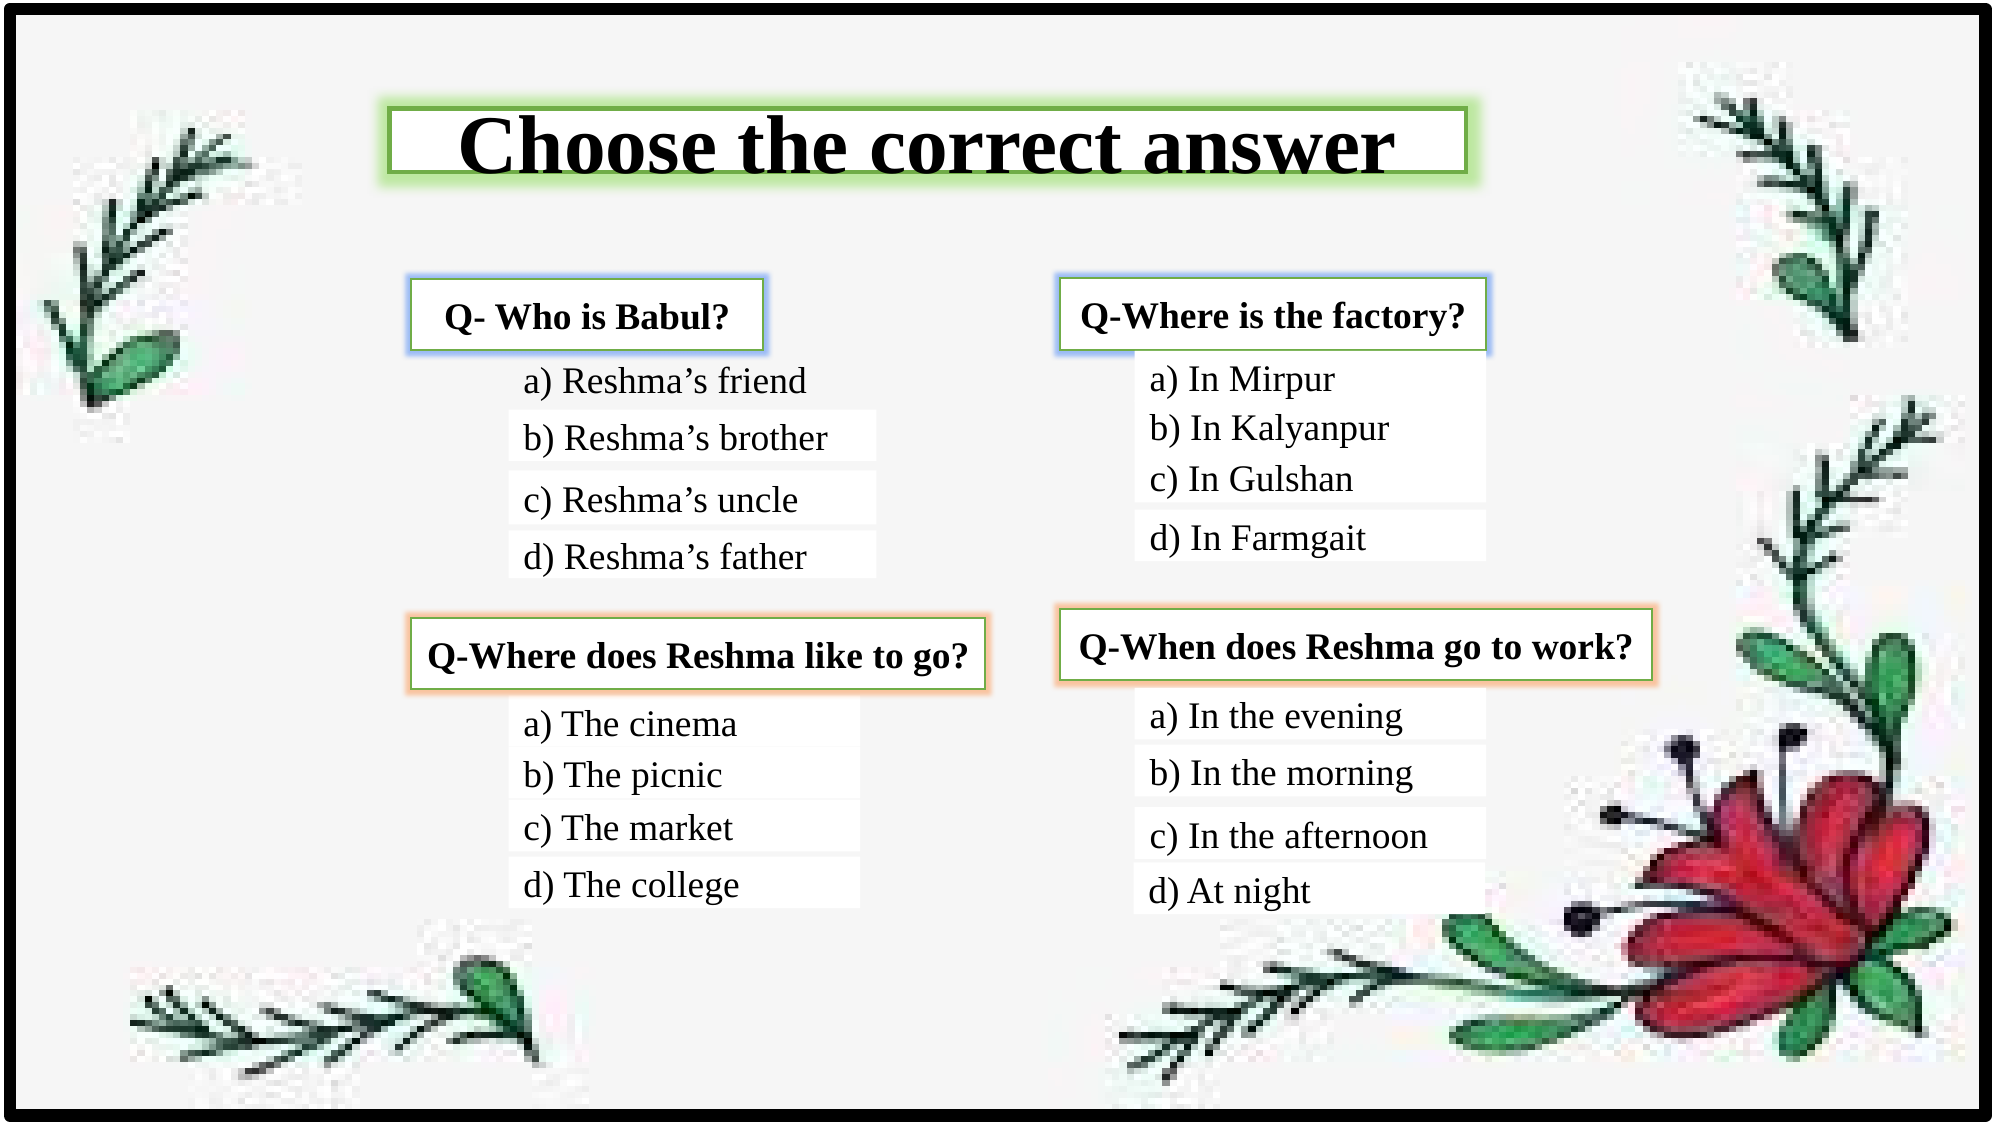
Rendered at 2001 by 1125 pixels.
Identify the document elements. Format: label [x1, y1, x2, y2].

text_box [508, 352, 877, 579]
picture [16, 15, 1980, 1110]
text_box [1133, 687, 1487, 915]
text_box [508, 746, 861, 909]
text_box [1134, 399, 1487, 562]
